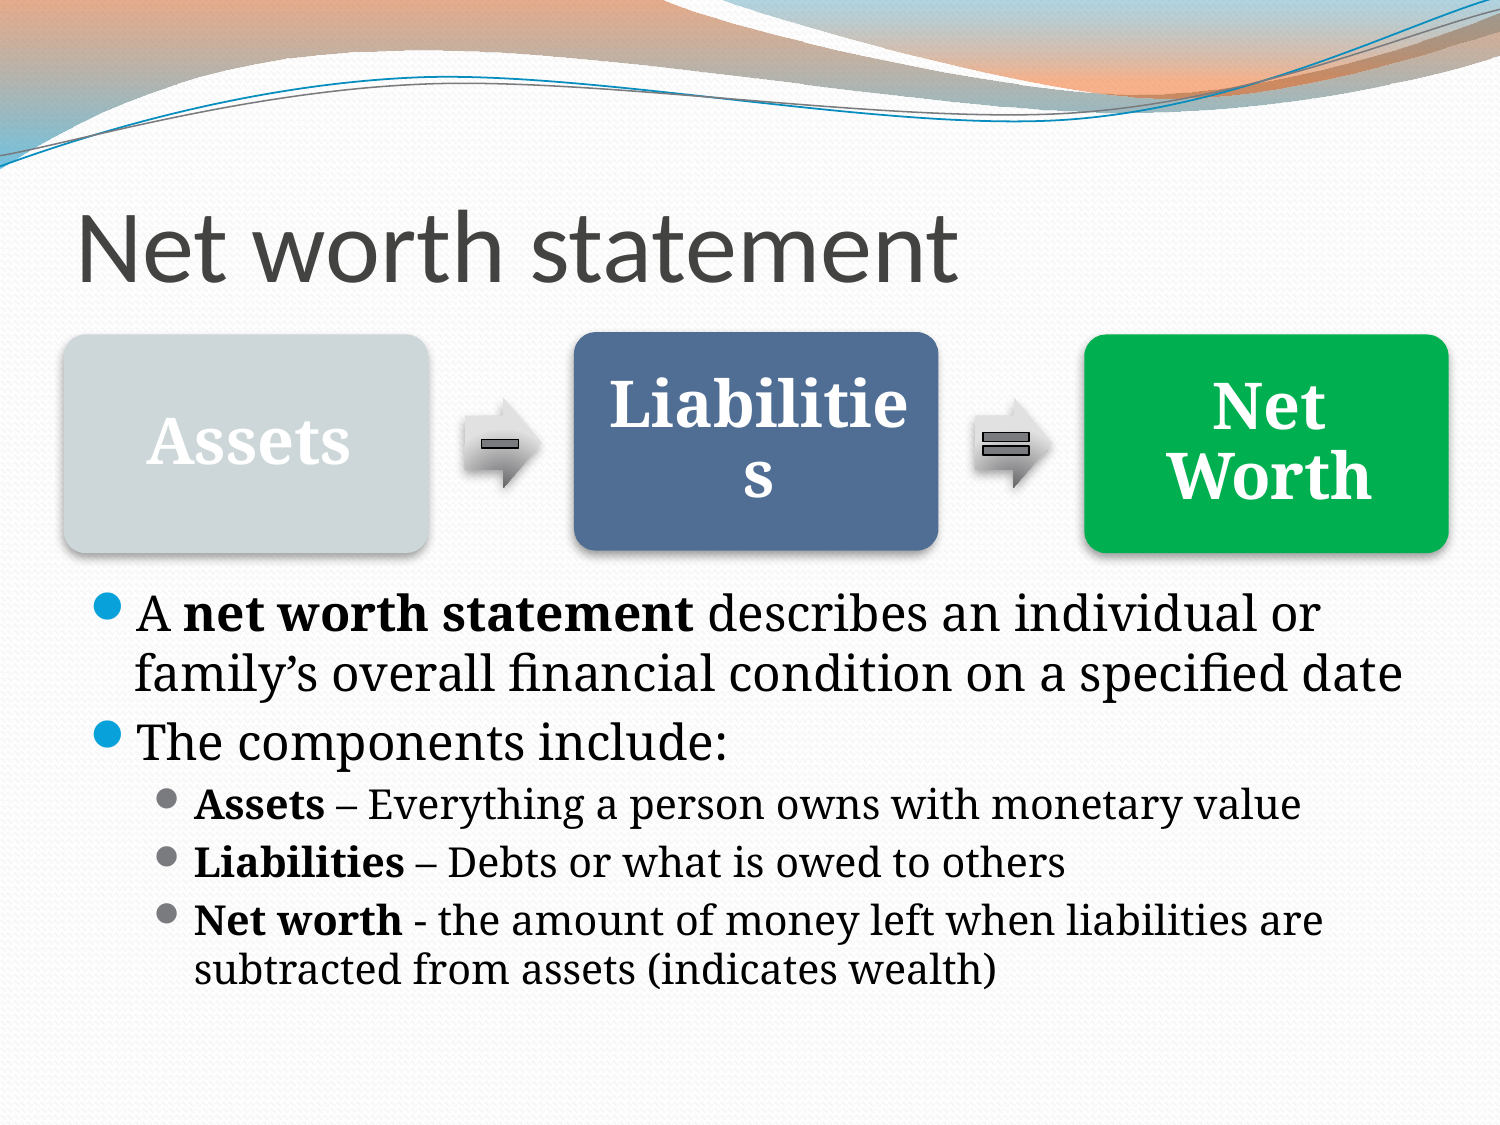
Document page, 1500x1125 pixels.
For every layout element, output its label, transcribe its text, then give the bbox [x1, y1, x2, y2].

list A net worth statement describes an individual or family’s overall financial condition on a specified date The components include: Assets – Everything a person owns with monetary value Liabilities – Debts or what is owed to others Net worth - the amount of money left when liabilities are subtracted from assets (indicates wealth) [75, 600, 1425, 1006]
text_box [62, 299, 1451, 588]
title Net worth statement [75, 115, 1425, 298]
